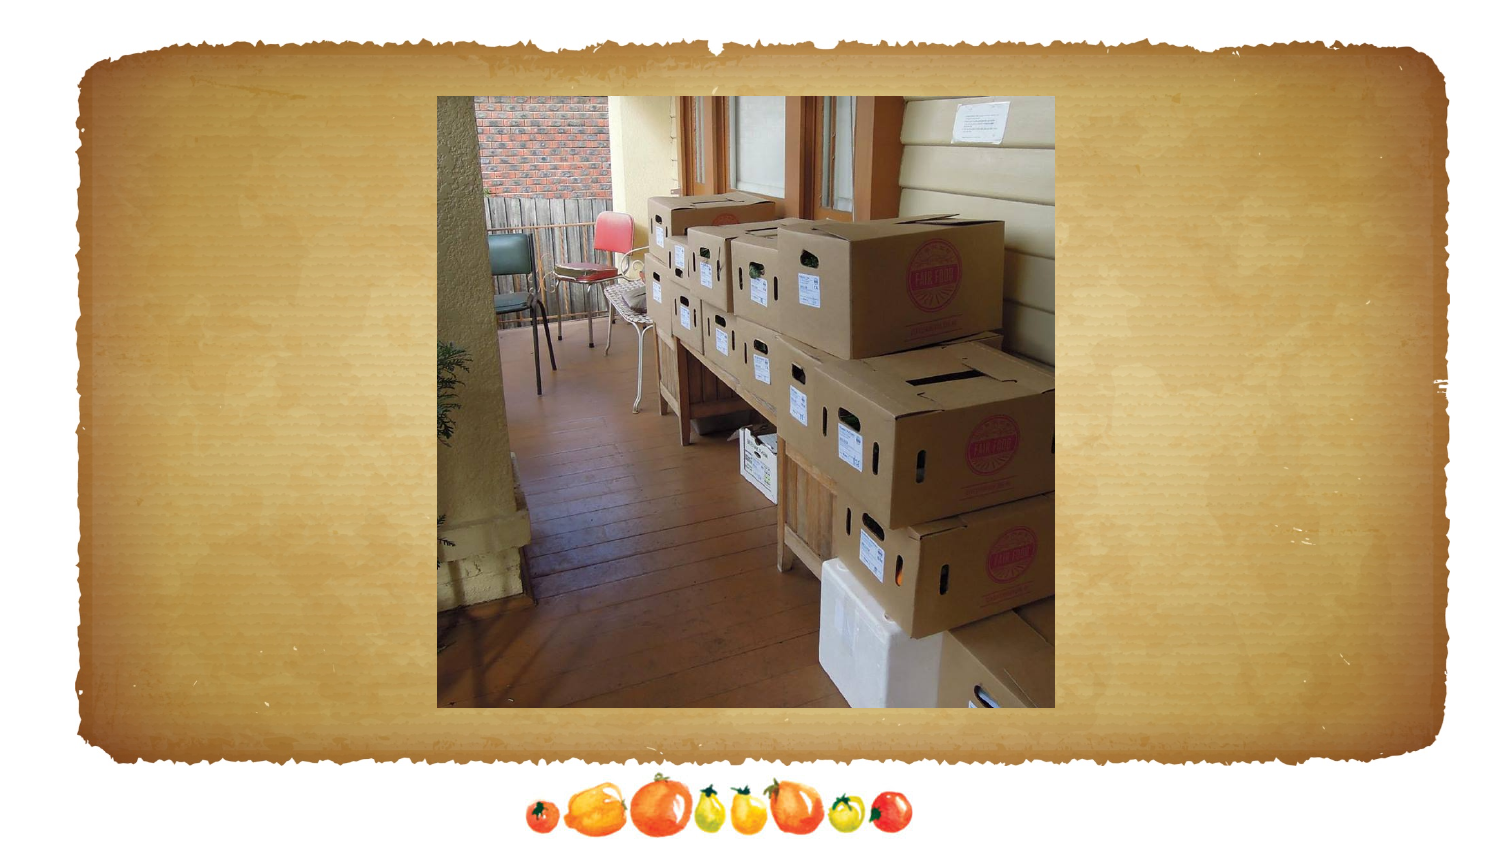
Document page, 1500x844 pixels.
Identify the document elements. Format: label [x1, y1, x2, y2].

picture [524, 767, 913, 841]
picture [74, 37, 1451, 766]
